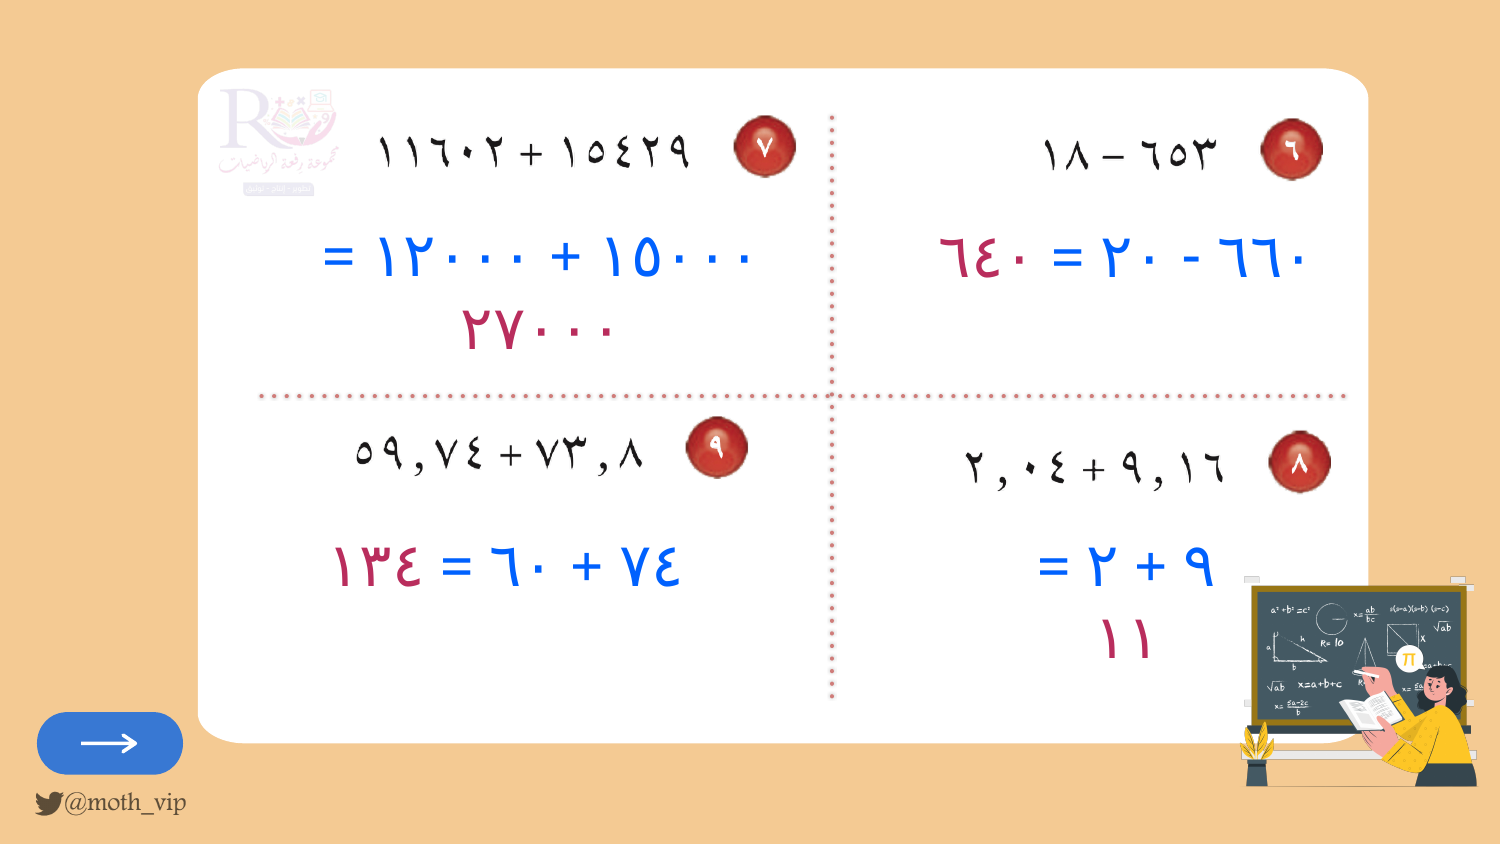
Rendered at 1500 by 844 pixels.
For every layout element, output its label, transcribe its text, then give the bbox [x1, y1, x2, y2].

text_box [36, 711, 184, 775]
picture [369, 112, 805, 199]
picture [1217, 571, 1500, 810]
text_box ٦٦٠ - ٢٠ = ٦٤٠ [904, 212, 1350, 293]
picture [946, 421, 1350, 507]
text_box ٧٤ + ٦٠ = ١٣٤ [283, 522, 729, 603]
text_box ٩ + ٢ = ١١ [1002, 522, 1252, 675]
picture [348, 405, 751, 491]
picture [990, 112, 1350, 199]
text_box ١٥٠٠٠ + ١٢٠٠٠ = ٢٧٠٠٠ [280, 212, 804, 366]
